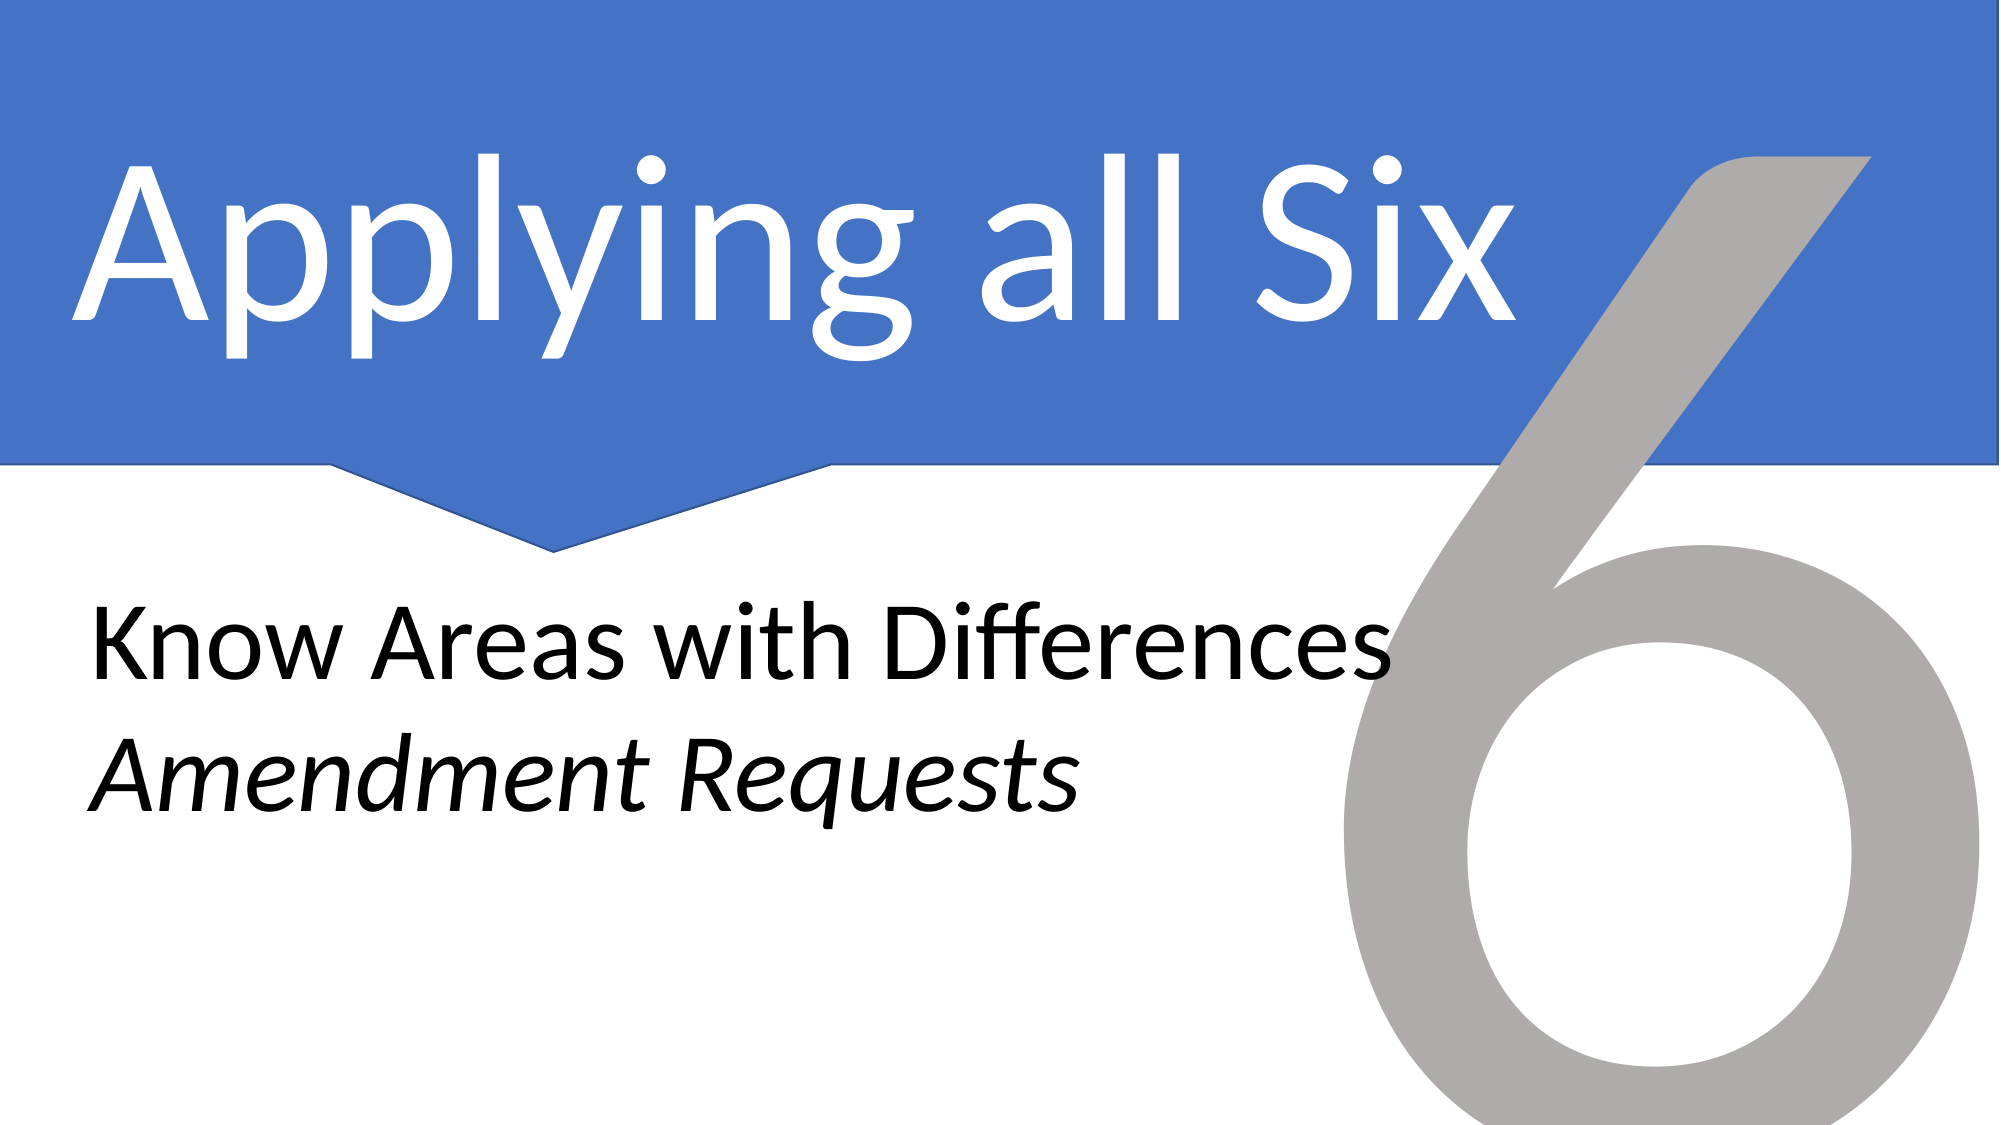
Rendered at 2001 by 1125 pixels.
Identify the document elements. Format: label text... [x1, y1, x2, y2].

text_box Applying all Six [57, 73, 1536, 376]
list Know Areas with Differences Amendment Requests [75, 575, 1963, 913]
text_box [0, 0, 1262, 554]
text_box 6 [1262, 0, 2000, 1125]
